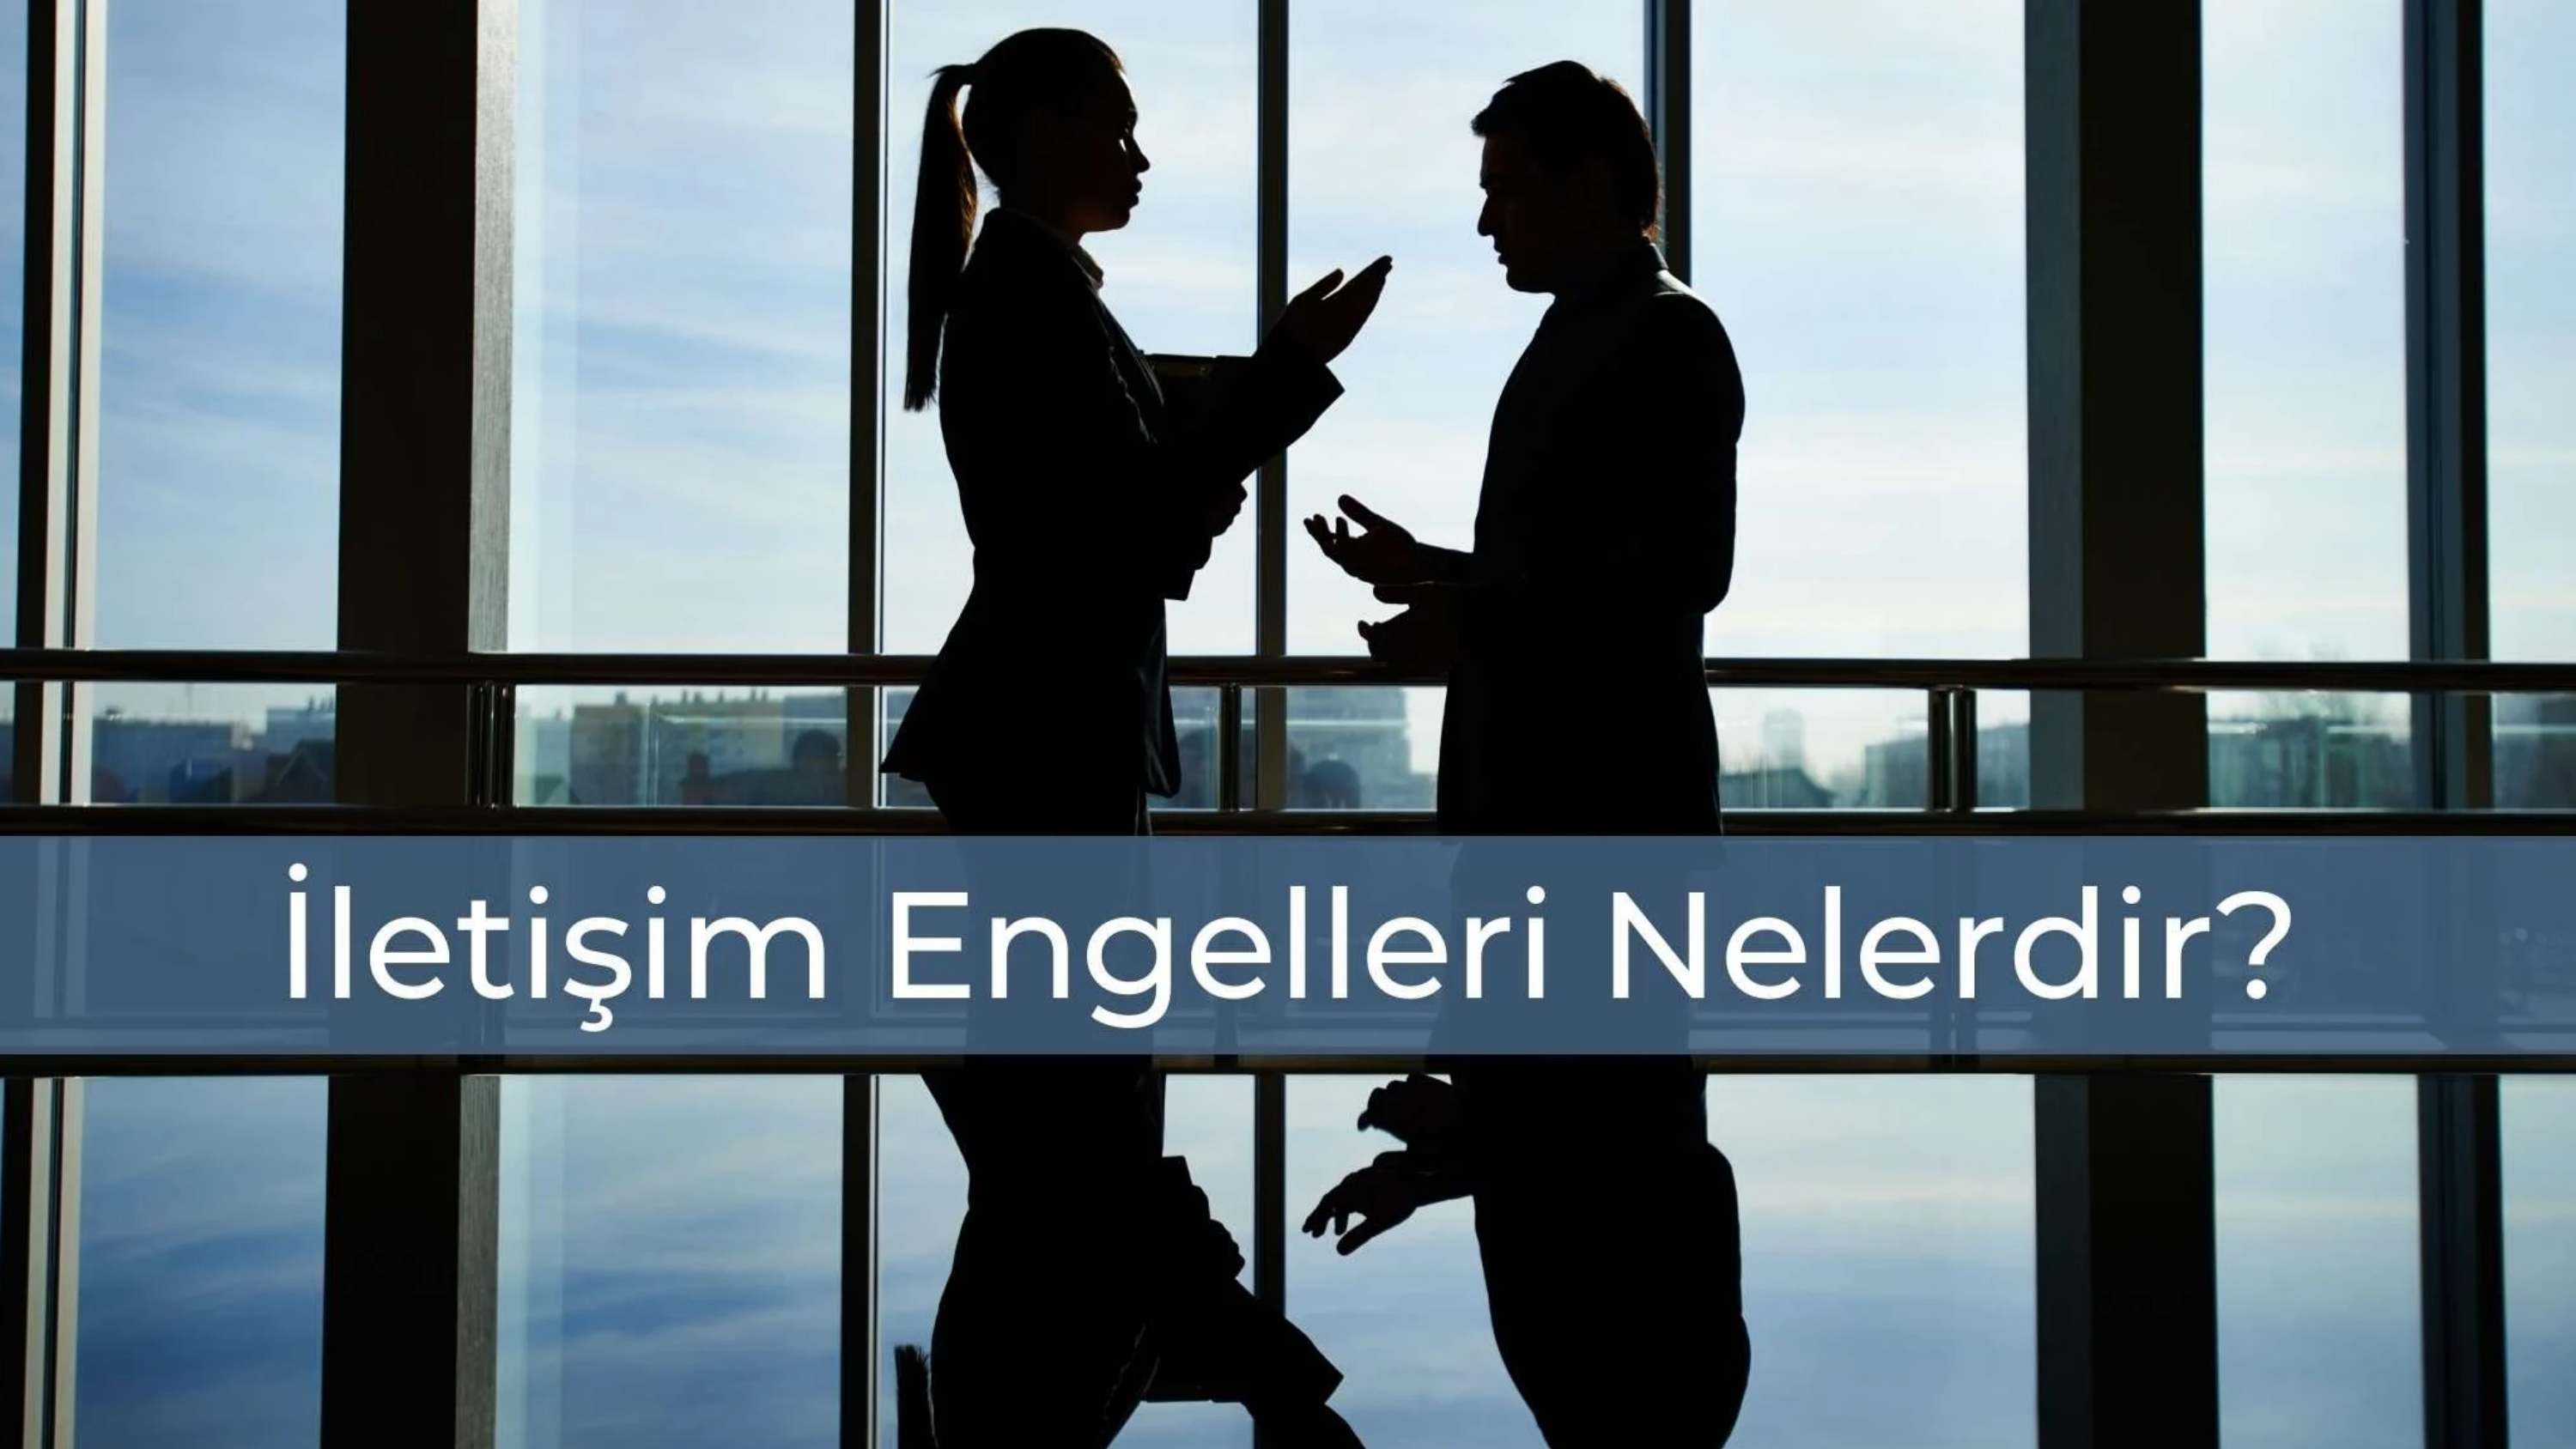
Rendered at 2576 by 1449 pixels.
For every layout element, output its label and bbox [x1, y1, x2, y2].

text_box [0, 0, 2576, 1449]
